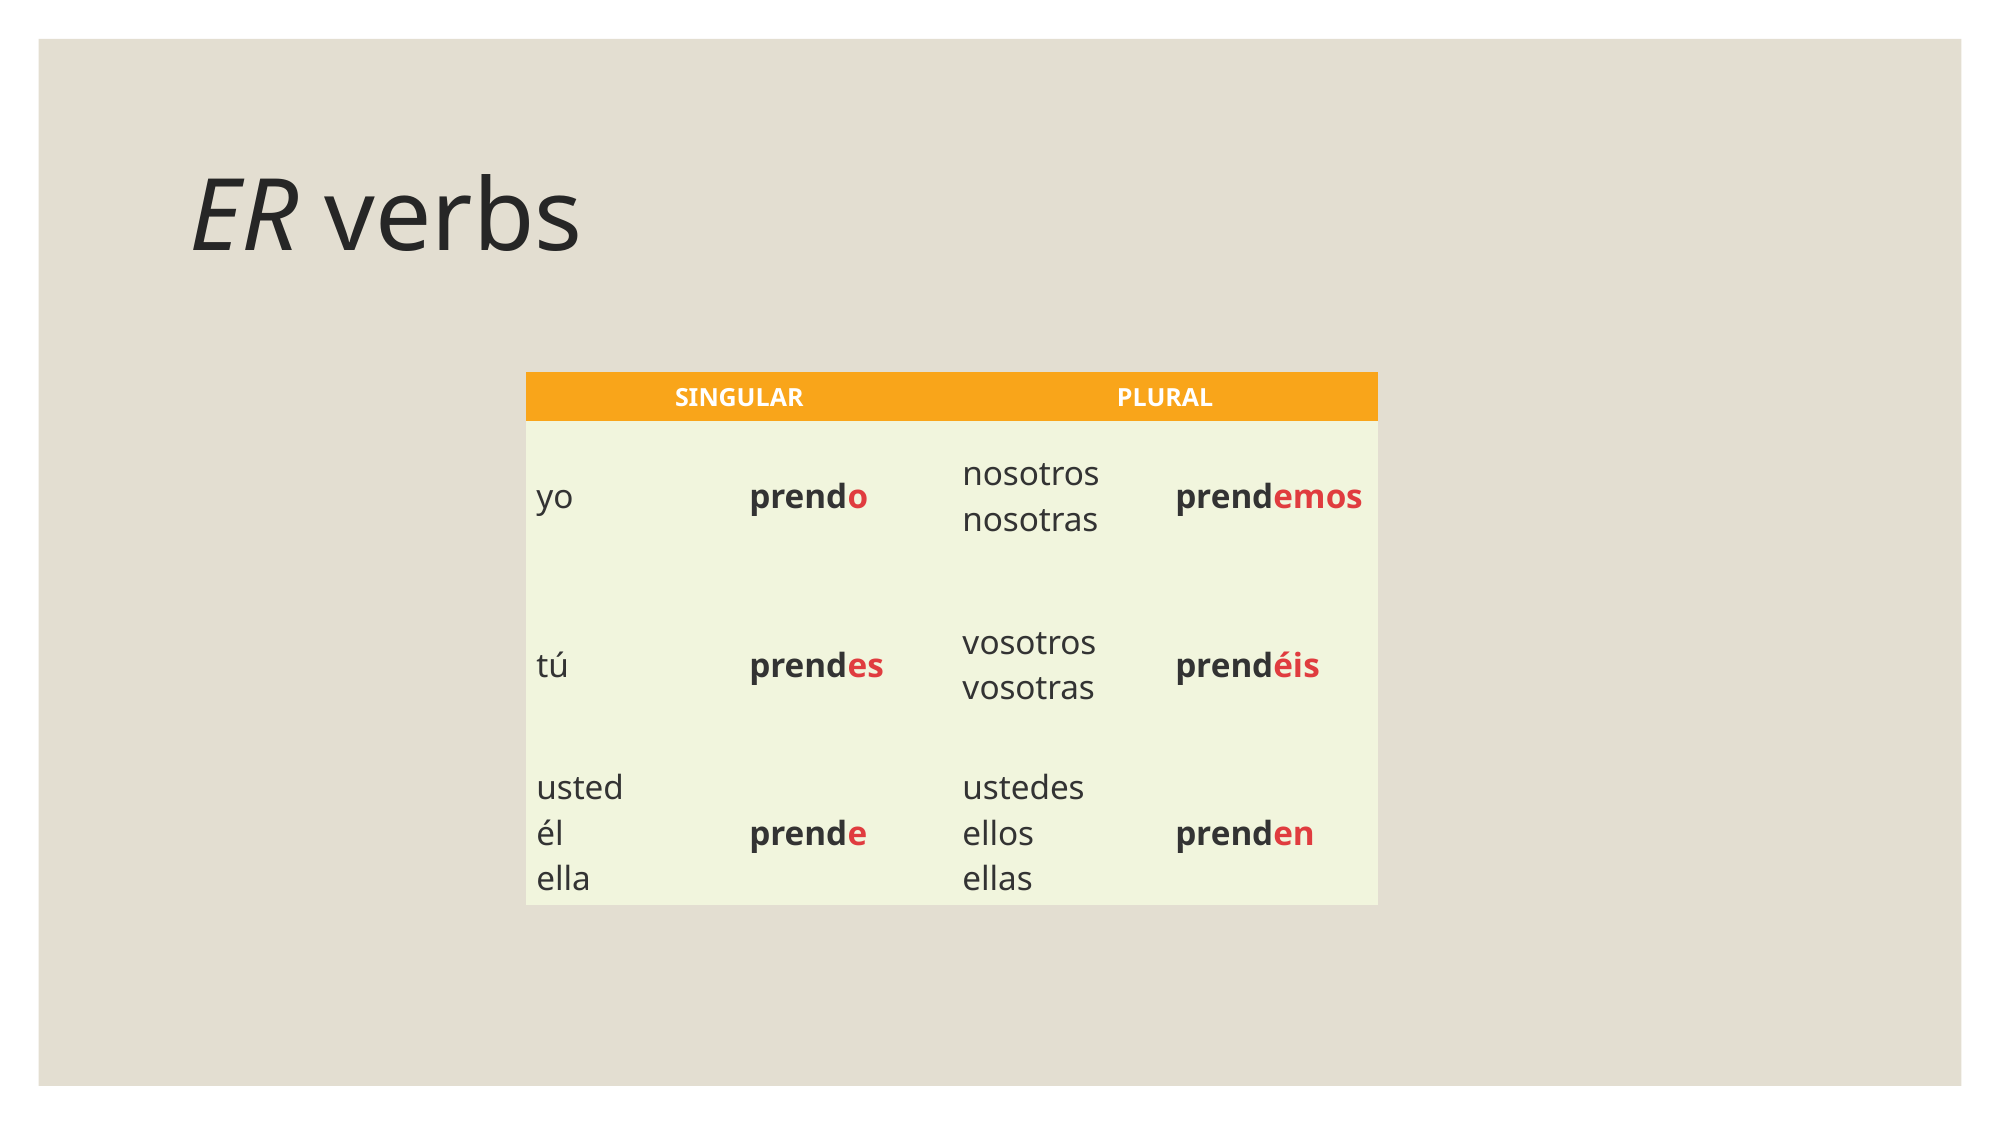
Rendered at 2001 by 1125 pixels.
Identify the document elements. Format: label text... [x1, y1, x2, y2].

table_cell ustedes ellos ellas [952, 759, 1165, 905]
table_cell prendes [739, 570, 952, 759]
table_cell prendéis [1165, 570, 1378, 759]
title ER verbs [174, 105, 1825, 331]
table_header PLURAL [952, 372, 1378, 421]
table_cell prenden [1165, 759, 1378, 905]
table_cell prende [739, 759, 952, 905]
table_cell usted él ella [526, 759, 739, 905]
table_cell vosotros vosotras [952, 570, 1165, 759]
table_cell yo [526, 421, 739, 570]
table_cell prendo [739, 421, 952, 570]
table_cell prendemos [1165, 421, 1378, 570]
table_cell tú [526, 570, 739, 759]
table_header SINGULAR [526, 372, 952, 421]
table_cell nosotros nosotras [952, 421, 1165, 570]
